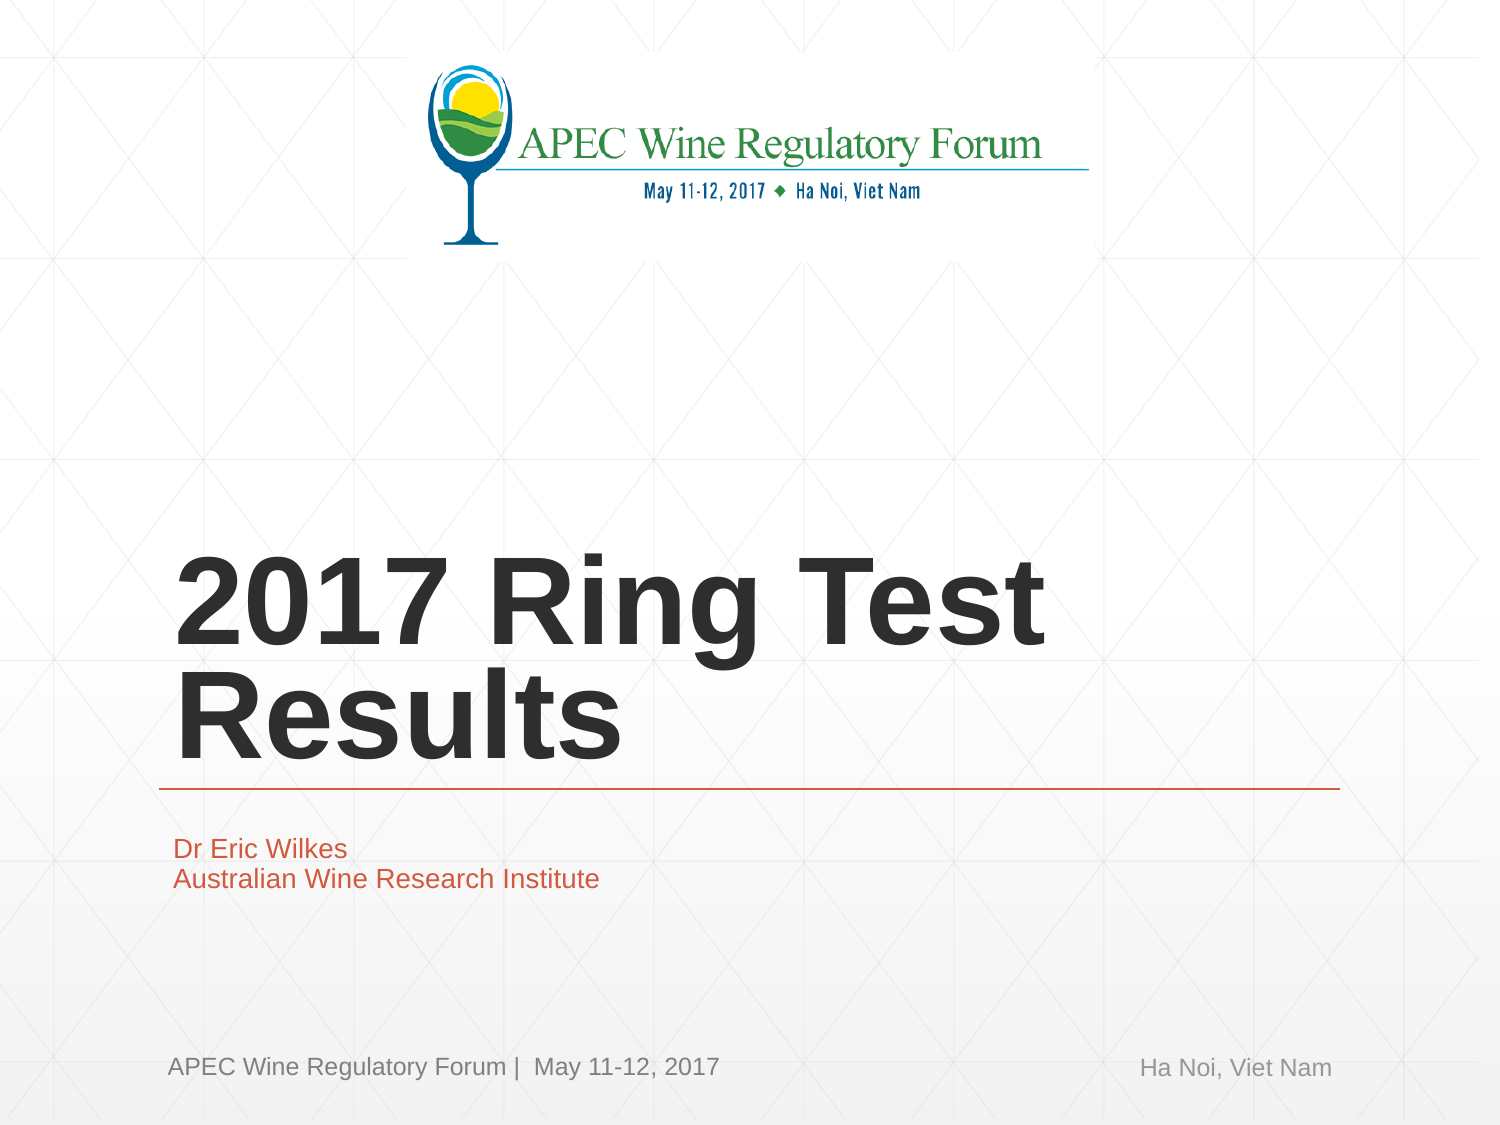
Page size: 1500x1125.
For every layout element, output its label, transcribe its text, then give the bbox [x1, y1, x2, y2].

title 2017 Ring Test Results [159, 313, 1341, 790]
subtitle Dr Eric Wilkes Australian Wine Research Institute [158, 827, 1340, 903]
picture [406, 52, 1095, 262]
